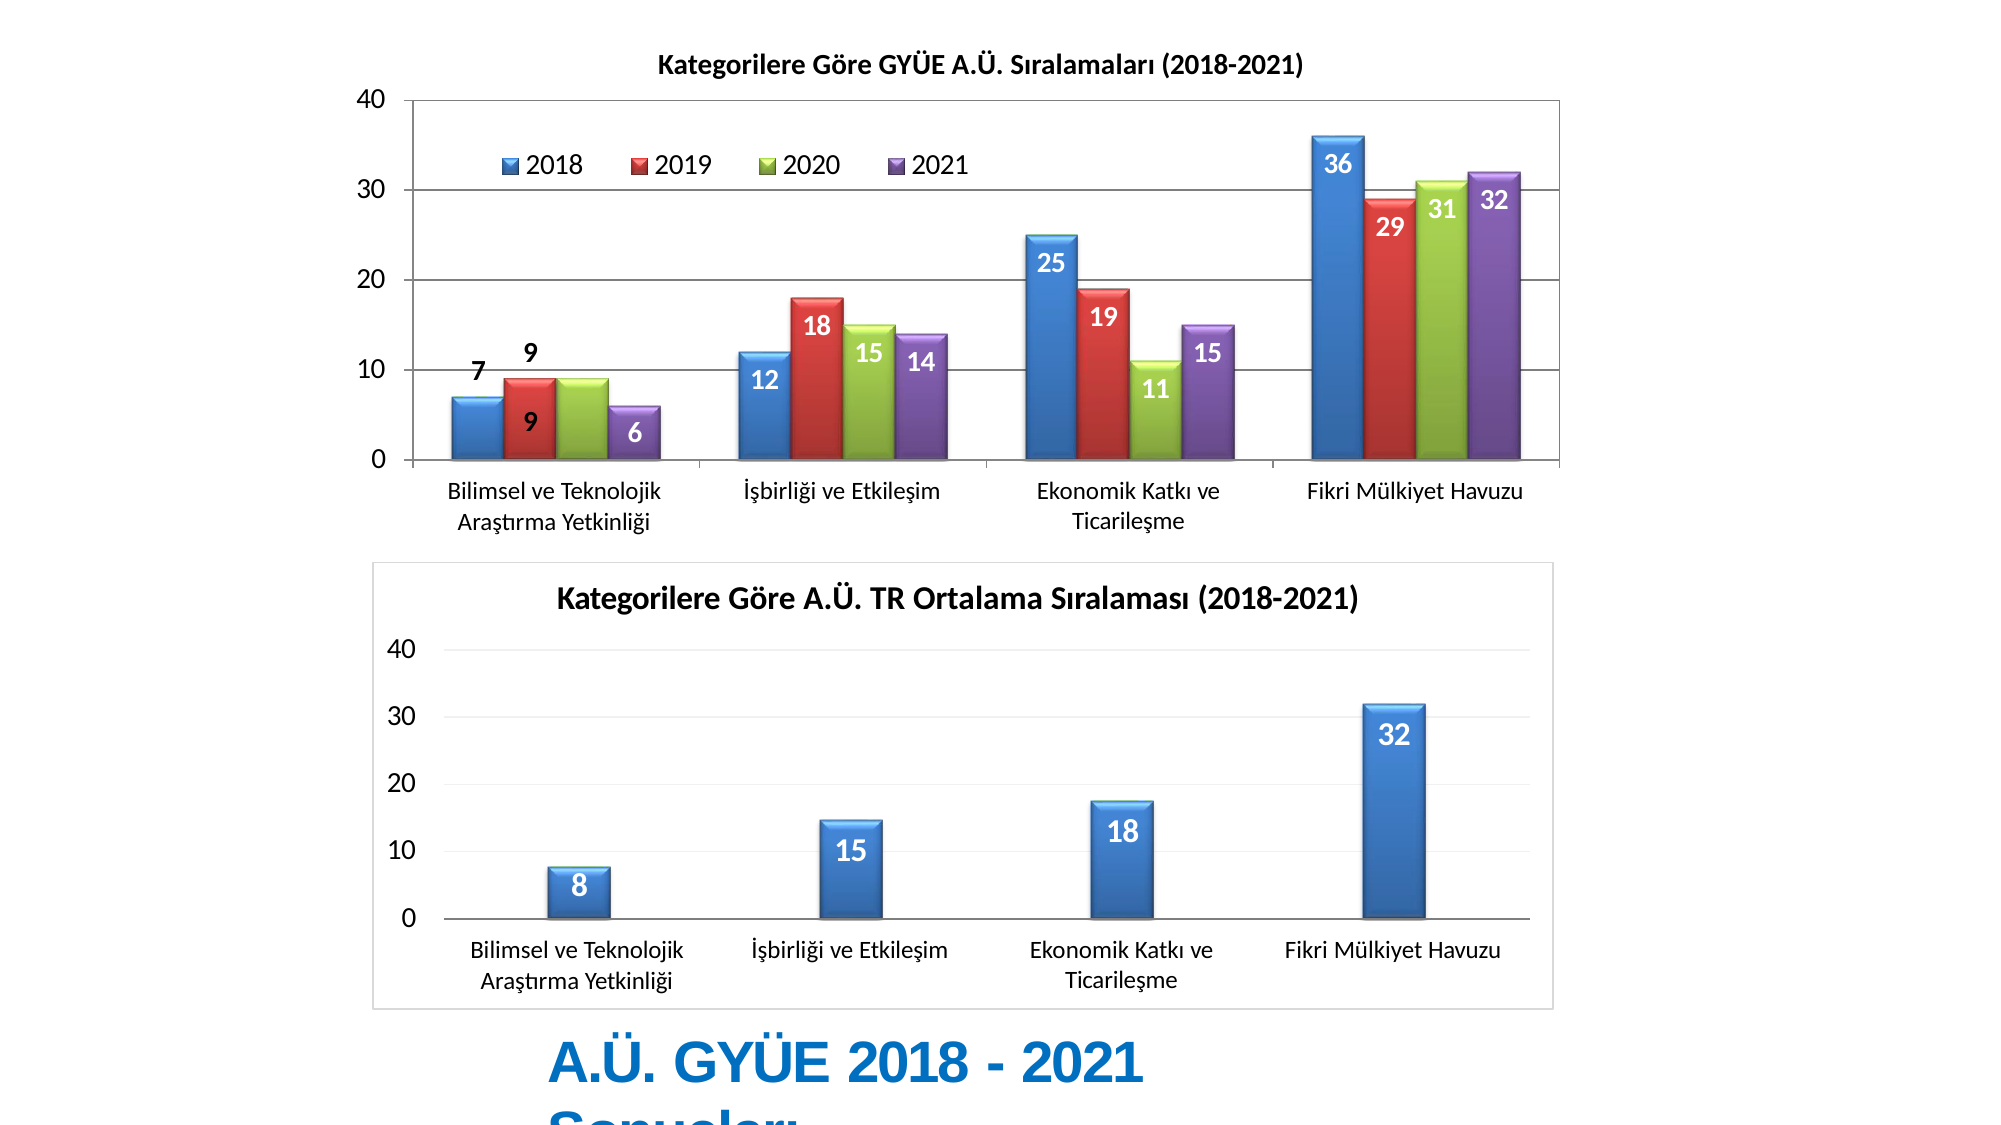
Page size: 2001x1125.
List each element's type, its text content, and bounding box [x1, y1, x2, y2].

text_box Fikri Mülkiyet Havuzu [1305, 478, 1528, 505]
text_box İşbirliği ve Etkileşim [741, 478, 945, 505]
text_box Kategorilere Göre GYÜE A.Ü. Sıralamaları (2018-2021) [656, 43, 1311, 81]
picture [887, 158, 905, 175]
picture [502, 158, 520, 175]
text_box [402, 99, 1561, 469]
text_box [373, 562, 1553, 1010]
text_box Ekonomik Katkı ve Ticarileşme [1034, 478, 1225, 535]
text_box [442, 649, 1532, 921]
text_box 10 [354, 347, 389, 385]
text_box A.Ü. GYÜE 2018 - 2021 Sonuçları [545, 1022, 1384, 1125]
text_box 40 [354, 77, 389, 115]
picture [759, 158, 777, 175]
text_box 30 [354, 167, 389, 205]
text_box 20 [354, 257, 389, 295]
text_box Bilimsel ve Teknolojik Araştırma Yetkinliği [445, 478, 668, 535]
picture [630, 158, 648, 175]
text_box 0 [369, 437, 389, 475]
